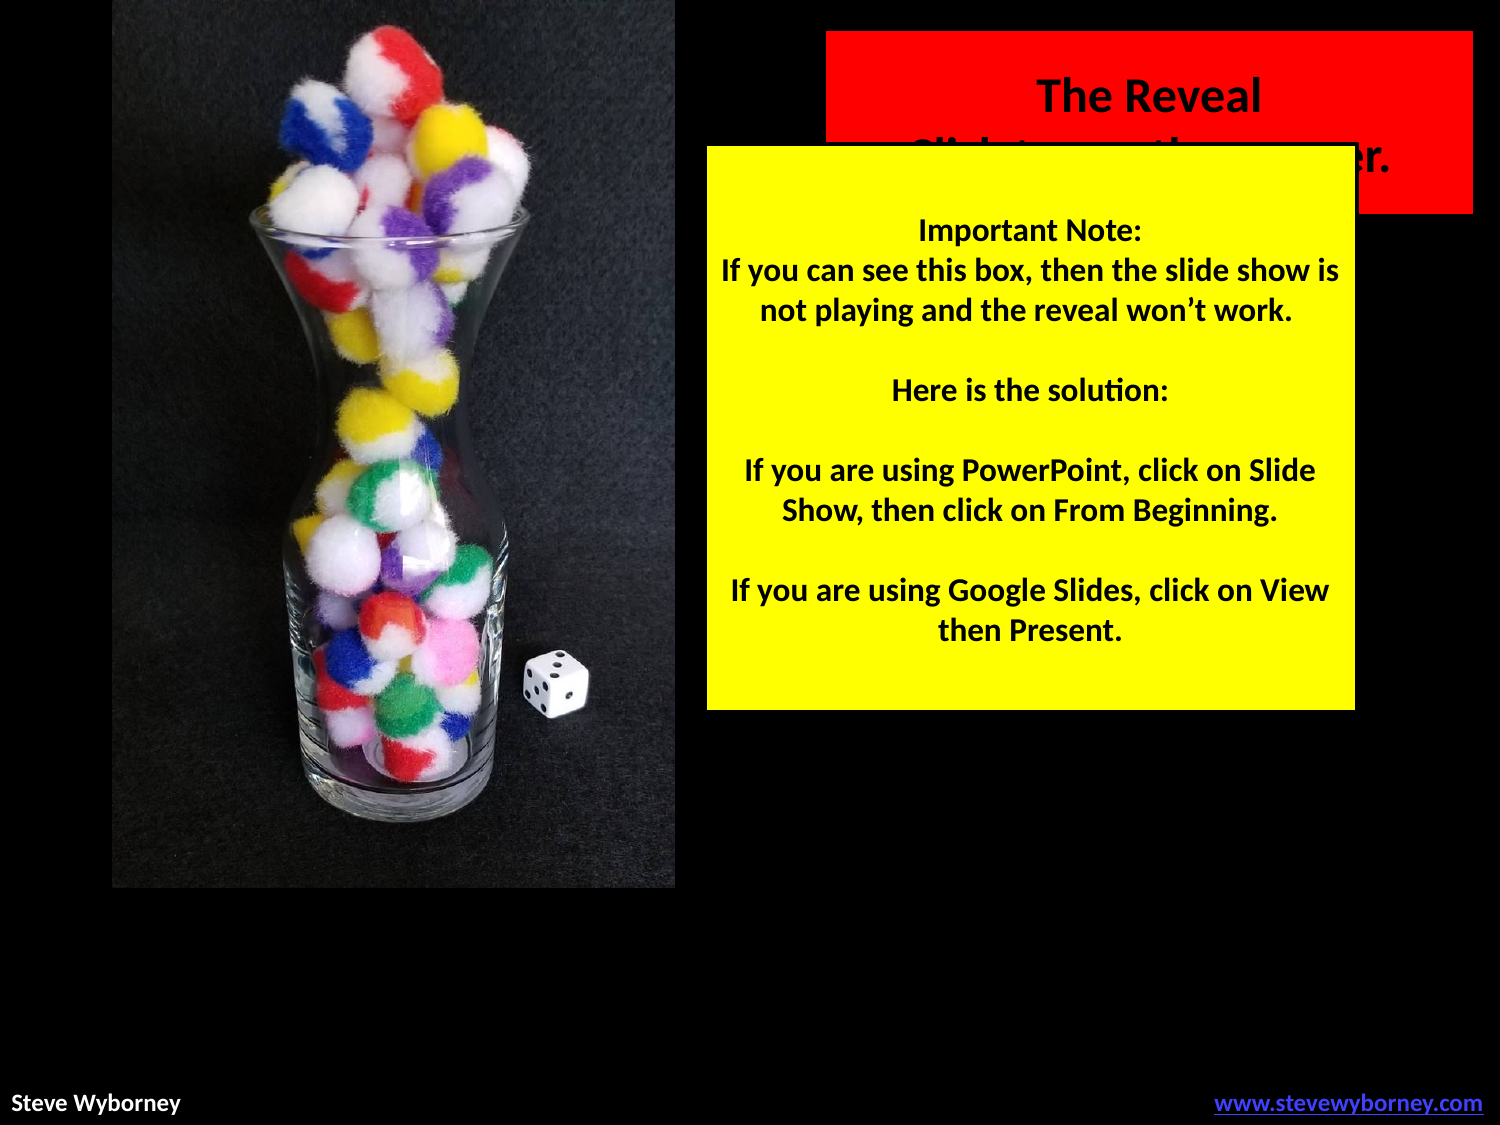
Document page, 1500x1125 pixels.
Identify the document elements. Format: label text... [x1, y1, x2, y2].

text_box www.stevewyborney.com [1199, 1079, 1499, 1125]
text_box 46 objects [823, 23, 1479, 215]
text_box Important Note: If you can see this box, then the slide show is not playing and the reveal won’t work. Here is the solution: If you are using PowerPoint, click on Slide Show, then click on From Beginning. If you are using Google Slides, click on View then Present. [703, 142, 1359, 715]
text_box The Reveal Click to see the answer. [821, 27, 1478, 218]
picture [112, 0, 675, 888]
text_box Steve Wyborney [0, 1079, 196, 1125]
